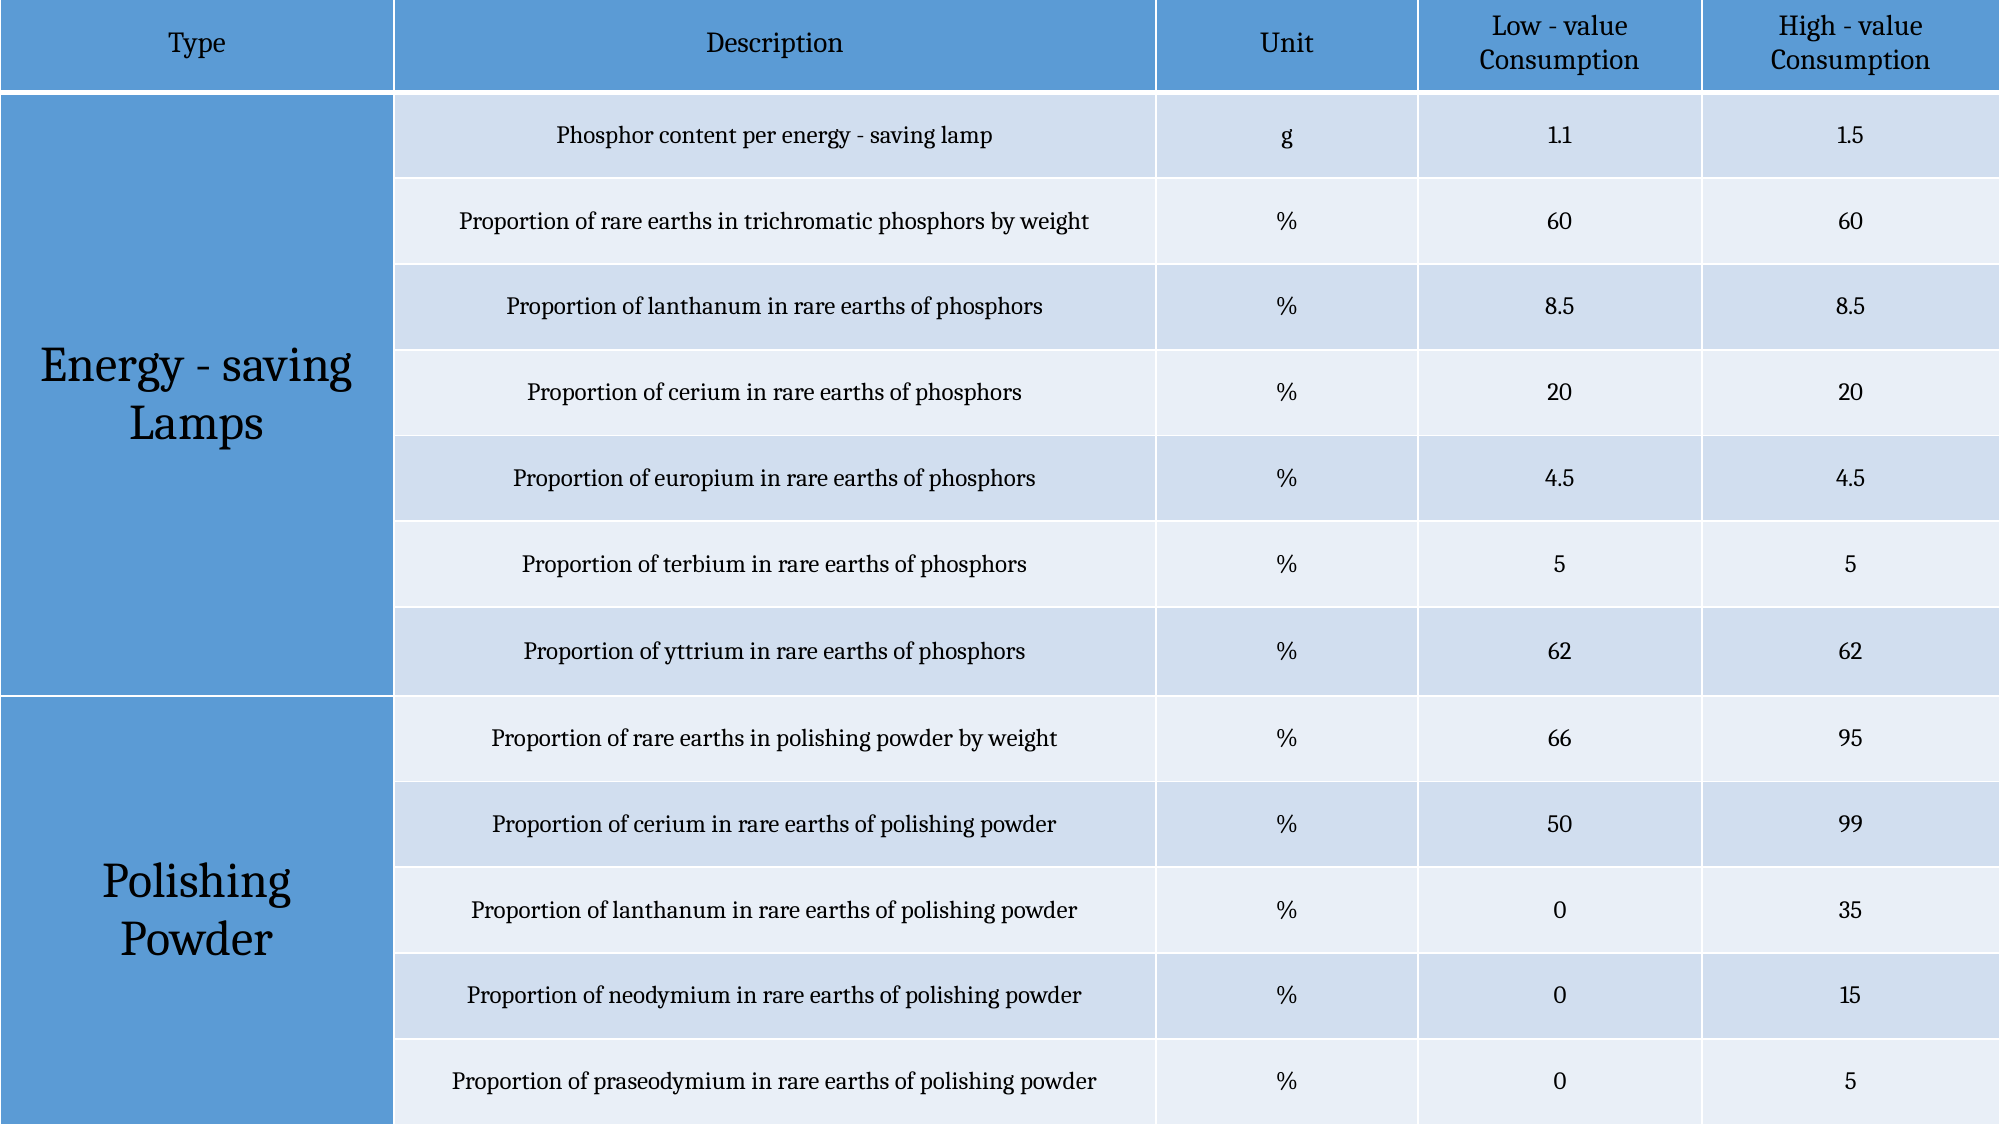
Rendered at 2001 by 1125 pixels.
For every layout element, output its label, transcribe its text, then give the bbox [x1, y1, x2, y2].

table_cell 60 [1419, 179, 1701, 263]
table_cell Proportion of rare earths in polishing powder by weight [395, 697, 1155, 781]
table_cell 4.5 [1703, 436, 1999, 520]
table_cell 8.5 [1419, 265, 1701, 349]
table_cell 0 [1419, 868, 1701, 952]
table_cell Proportion of yttrium in rare earths of phosphors [395, 608, 1155, 695]
table_cell 0 [1419, 1040, 1701, 1124]
table_cell % [1157, 608, 1417, 695]
table_cell 50 [1419, 782, 1701, 866]
table_cell 35 [1703, 868, 1999, 952]
table_cell % [1157, 954, 1417, 1038]
table_cell 66 [1419, 697, 1701, 781]
table_cell % [1157, 179, 1417, 263]
table_cell Proportion of lanthanum in rare earths of phosphors [395, 265, 1155, 349]
table_header Low - value Consumption [1419, 0, 1701, 90]
table_cell % [1157, 436, 1417, 520]
table_header High - value Consumption [1703, 0, 1999, 90]
table_cell Proportion of cerium in rare earths of polishing powder [395, 782, 1155, 866]
table_cell Proportion of cerium in rare earths of phosphors [395, 351, 1155, 435]
table_cell Proportion of rare earths in trichromatic phosphors by weight [395, 179, 1155, 263]
table_cell % [1157, 1040, 1417, 1124]
table_cell Polishing Powder [1, 697, 393, 1124]
table_cell Proportion of europium in rare earths of phosphors [395, 436, 1155, 520]
table_cell Energy - saving Lamps [1, 95, 393, 695]
table_cell 5 [1703, 522, 1999, 606]
table_cell 1.5 [1703, 95, 1999, 177]
table_header Unit [1157, 0, 1417, 90]
table_cell % [1157, 868, 1417, 952]
table_cell 5 [1703, 1040, 1999, 1124]
table_cell 8.5 [1703, 265, 1999, 349]
table_cell 20 [1703, 351, 1999, 435]
table_cell 99 [1703, 782, 1999, 866]
table_cell Proportion of neodymium in rare earths of polishing powder [395, 954, 1155, 1038]
table_cell % [1157, 522, 1417, 606]
table_header Type [1, 0, 393, 90]
table_cell 5 [1419, 522, 1701, 606]
table_cell Phosphor content per energy - saving lamp [395, 95, 1155, 177]
table_cell 60 [1703, 179, 1999, 263]
table_cell 15 [1703, 954, 1999, 1038]
table_cell % [1157, 351, 1417, 435]
table_cell g [1157, 95, 1417, 177]
table_header Description [395, 0, 1155, 90]
table_cell % [1157, 782, 1417, 866]
table_cell 1.1 [1419, 95, 1701, 177]
table_cell % [1157, 265, 1417, 349]
table_cell Proportion of lanthanum in rare earths of polishing powder [395, 868, 1155, 952]
table_cell 0 [1419, 954, 1701, 1038]
table_cell % [1157, 697, 1417, 781]
table_cell Proportion of terbium in rare earths of phosphors [395, 522, 1155, 606]
table_cell 62 [1419, 608, 1701, 695]
table_cell 95 [1703, 697, 1999, 781]
table_cell 20 [1419, 351, 1701, 435]
table_cell 62 [1703, 608, 1999, 695]
table_cell Proportion of praseodymium in rare earths of polishing powder [395, 1040, 1155, 1124]
table_cell 4.5 [1419, 436, 1701, 520]
